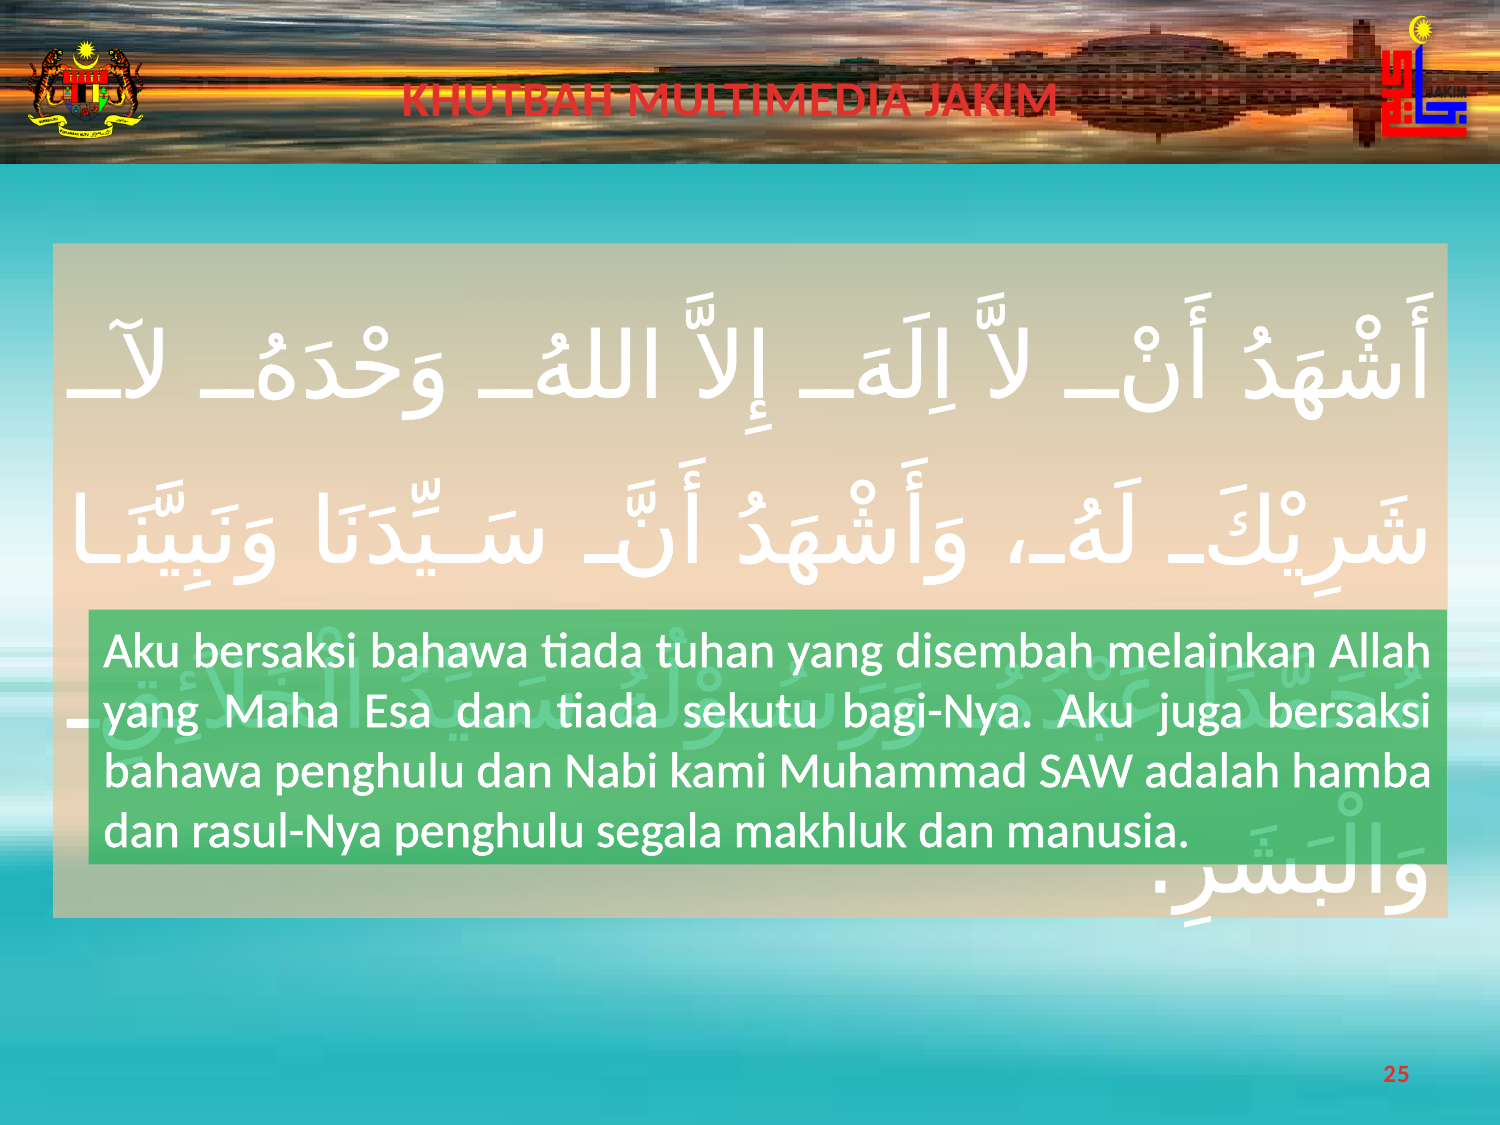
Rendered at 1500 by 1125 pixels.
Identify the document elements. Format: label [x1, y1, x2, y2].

picture [0, 165, 1500, 1125]
text_box [0, 0, 1500, 165]
